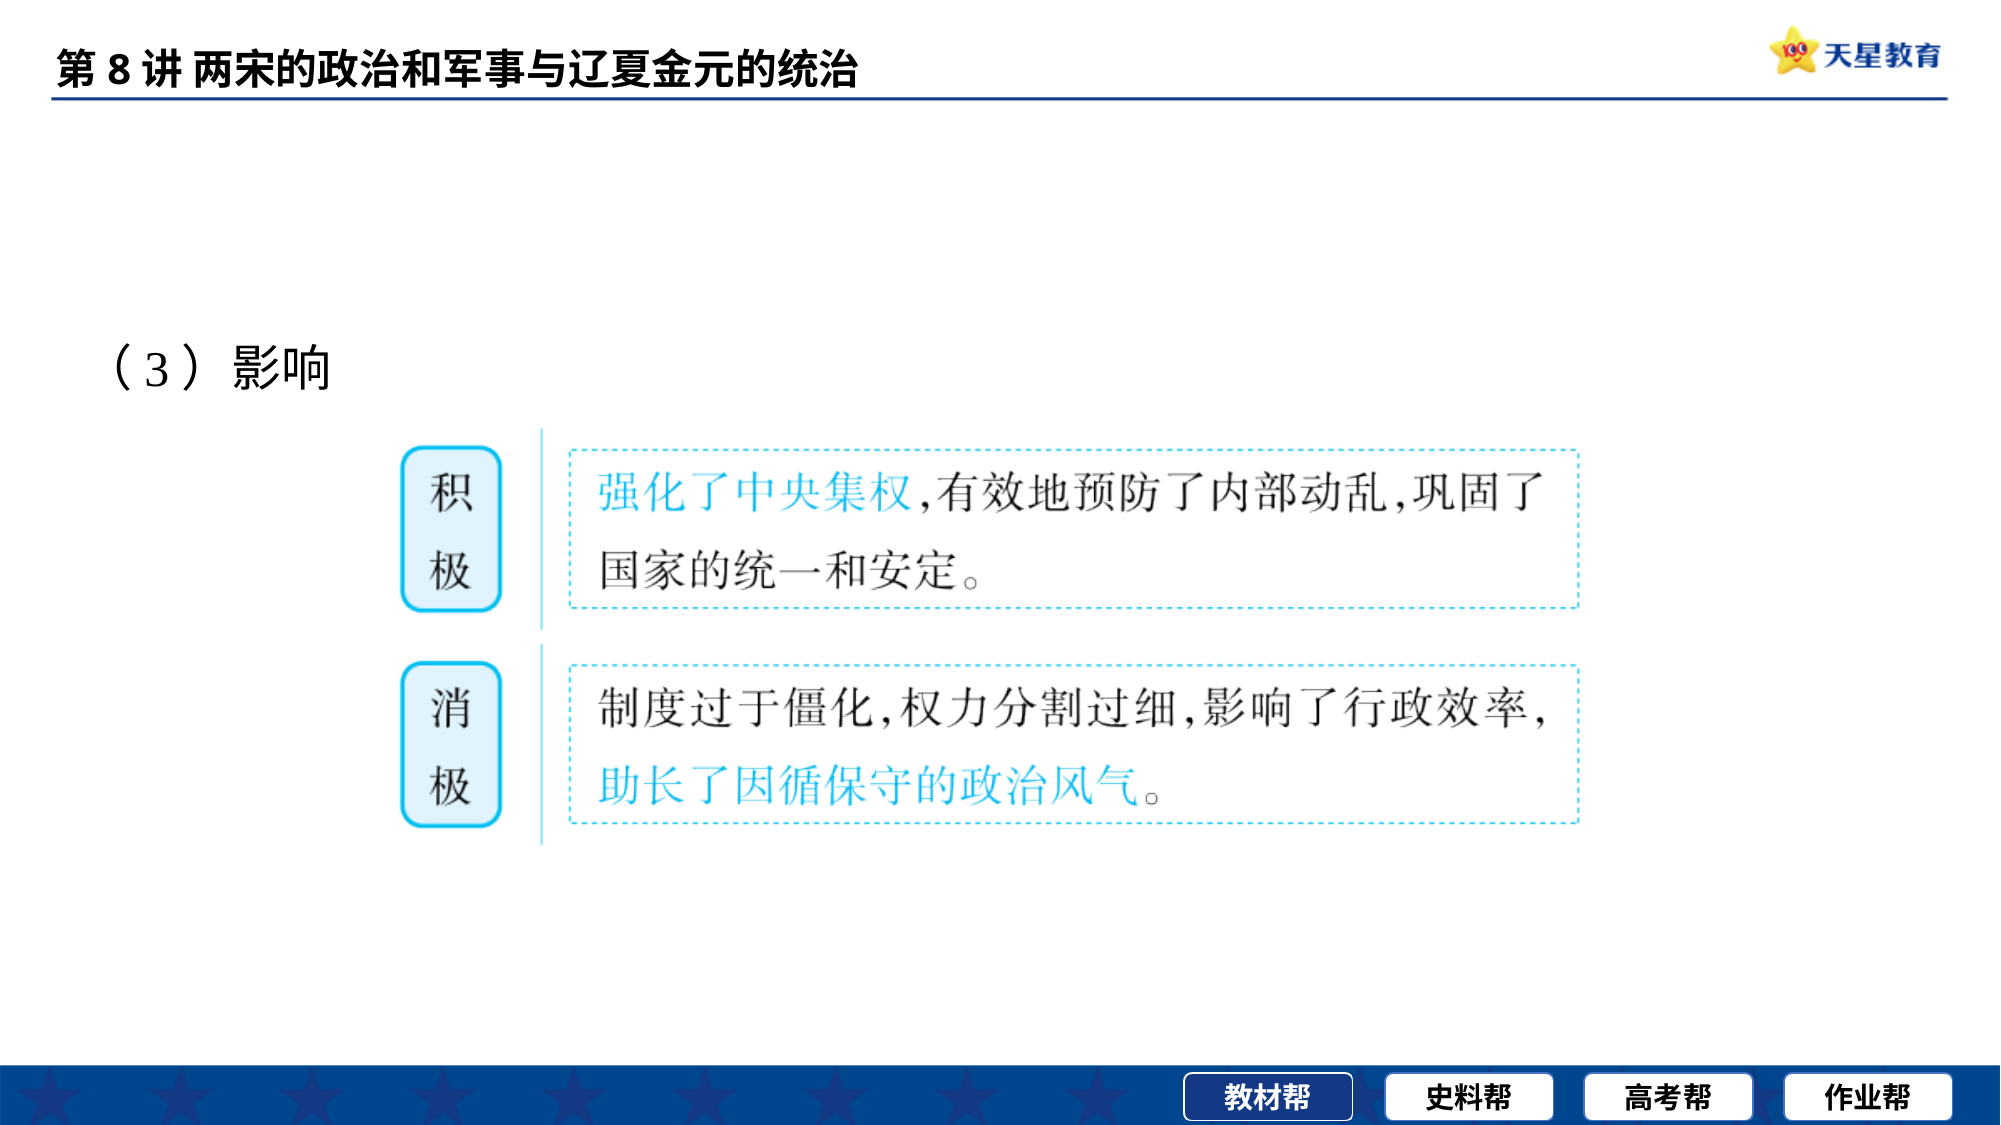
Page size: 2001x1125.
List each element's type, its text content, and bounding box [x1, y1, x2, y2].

text_box （3）影响 [82, 306, 1917, 387]
picture [0, 0, 2000, 1125]
